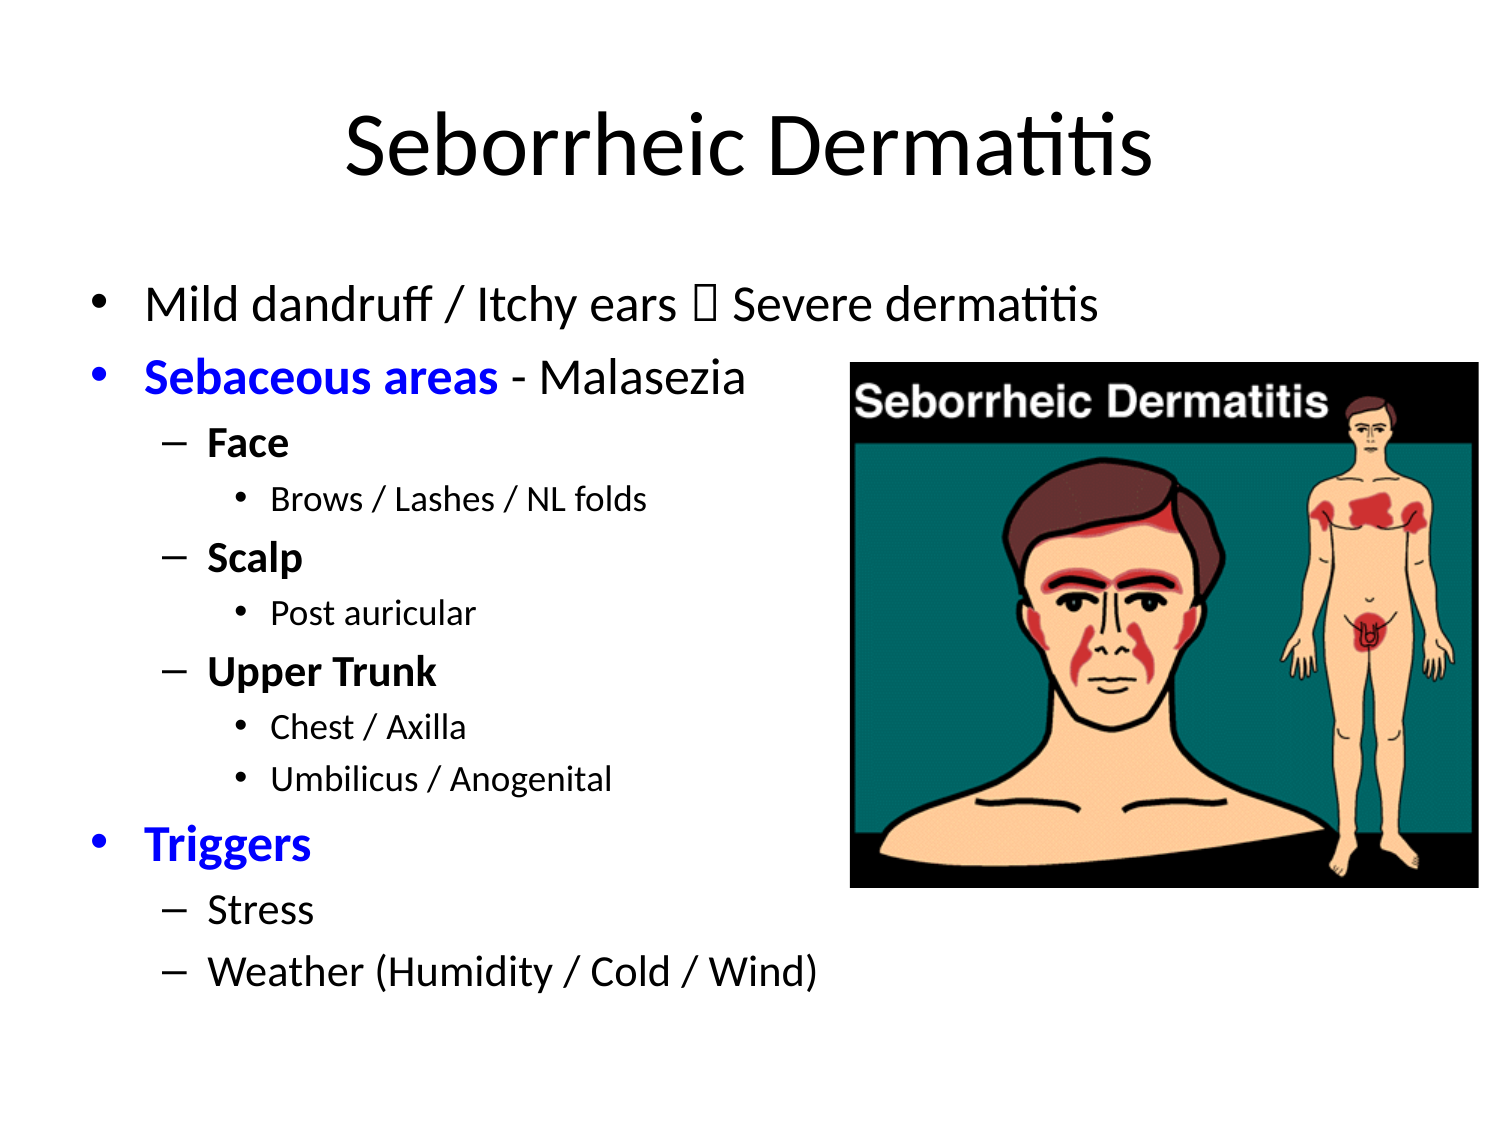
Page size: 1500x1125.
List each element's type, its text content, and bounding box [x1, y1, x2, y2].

list Mild dandruff / Itchy ears  Severe dermatitis Sebaceous areas - Malasezia Face Brows / Lashes / NL folds Scalp Post auricular Upper Trunk Chest / Axilla Umbilicus / Anogenital Triggers Stress Weather (Humidity / Cold / Wind) [75, 262, 1250, 1005]
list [849, 362, 1479, 888]
title Seborrheic Dermatitis [75, 45, 1425, 233]
